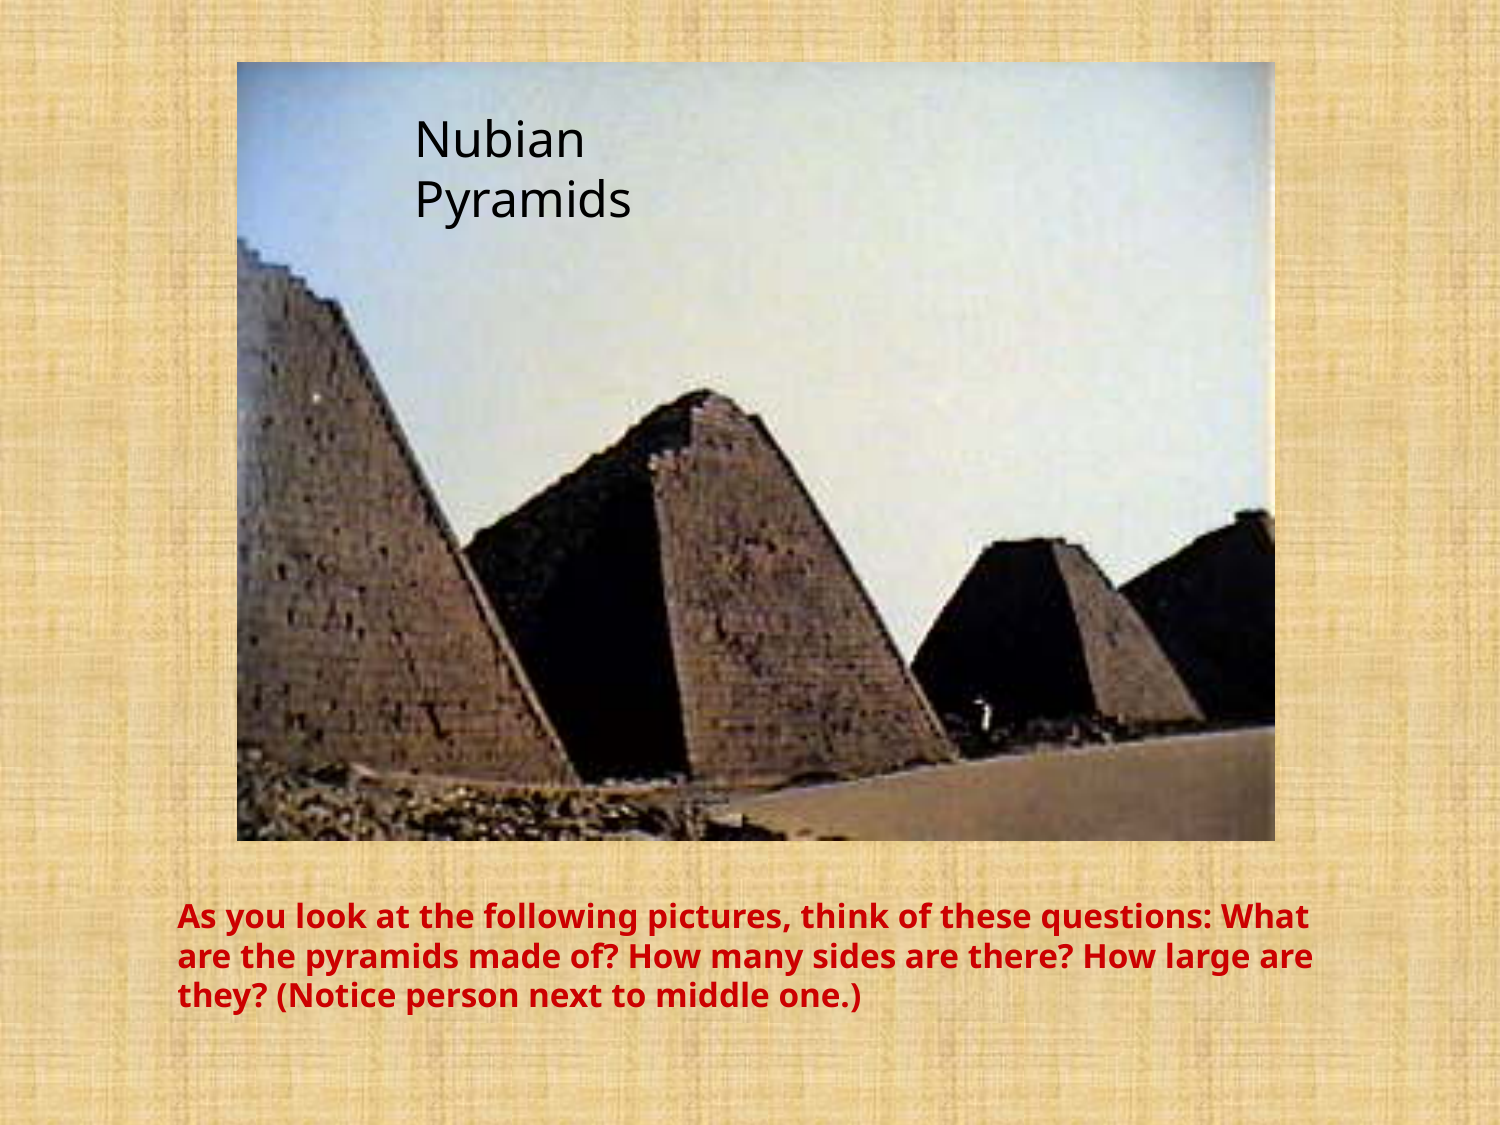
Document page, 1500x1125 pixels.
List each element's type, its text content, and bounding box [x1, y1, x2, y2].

picture [0, 0, 1500, 1125]
text_box As you look at the following pictures, think of these questions: What are the pyramids made of? How many sides are there? How large are they? (Notice person next to middle one.) [162, 887, 1350, 1022]
